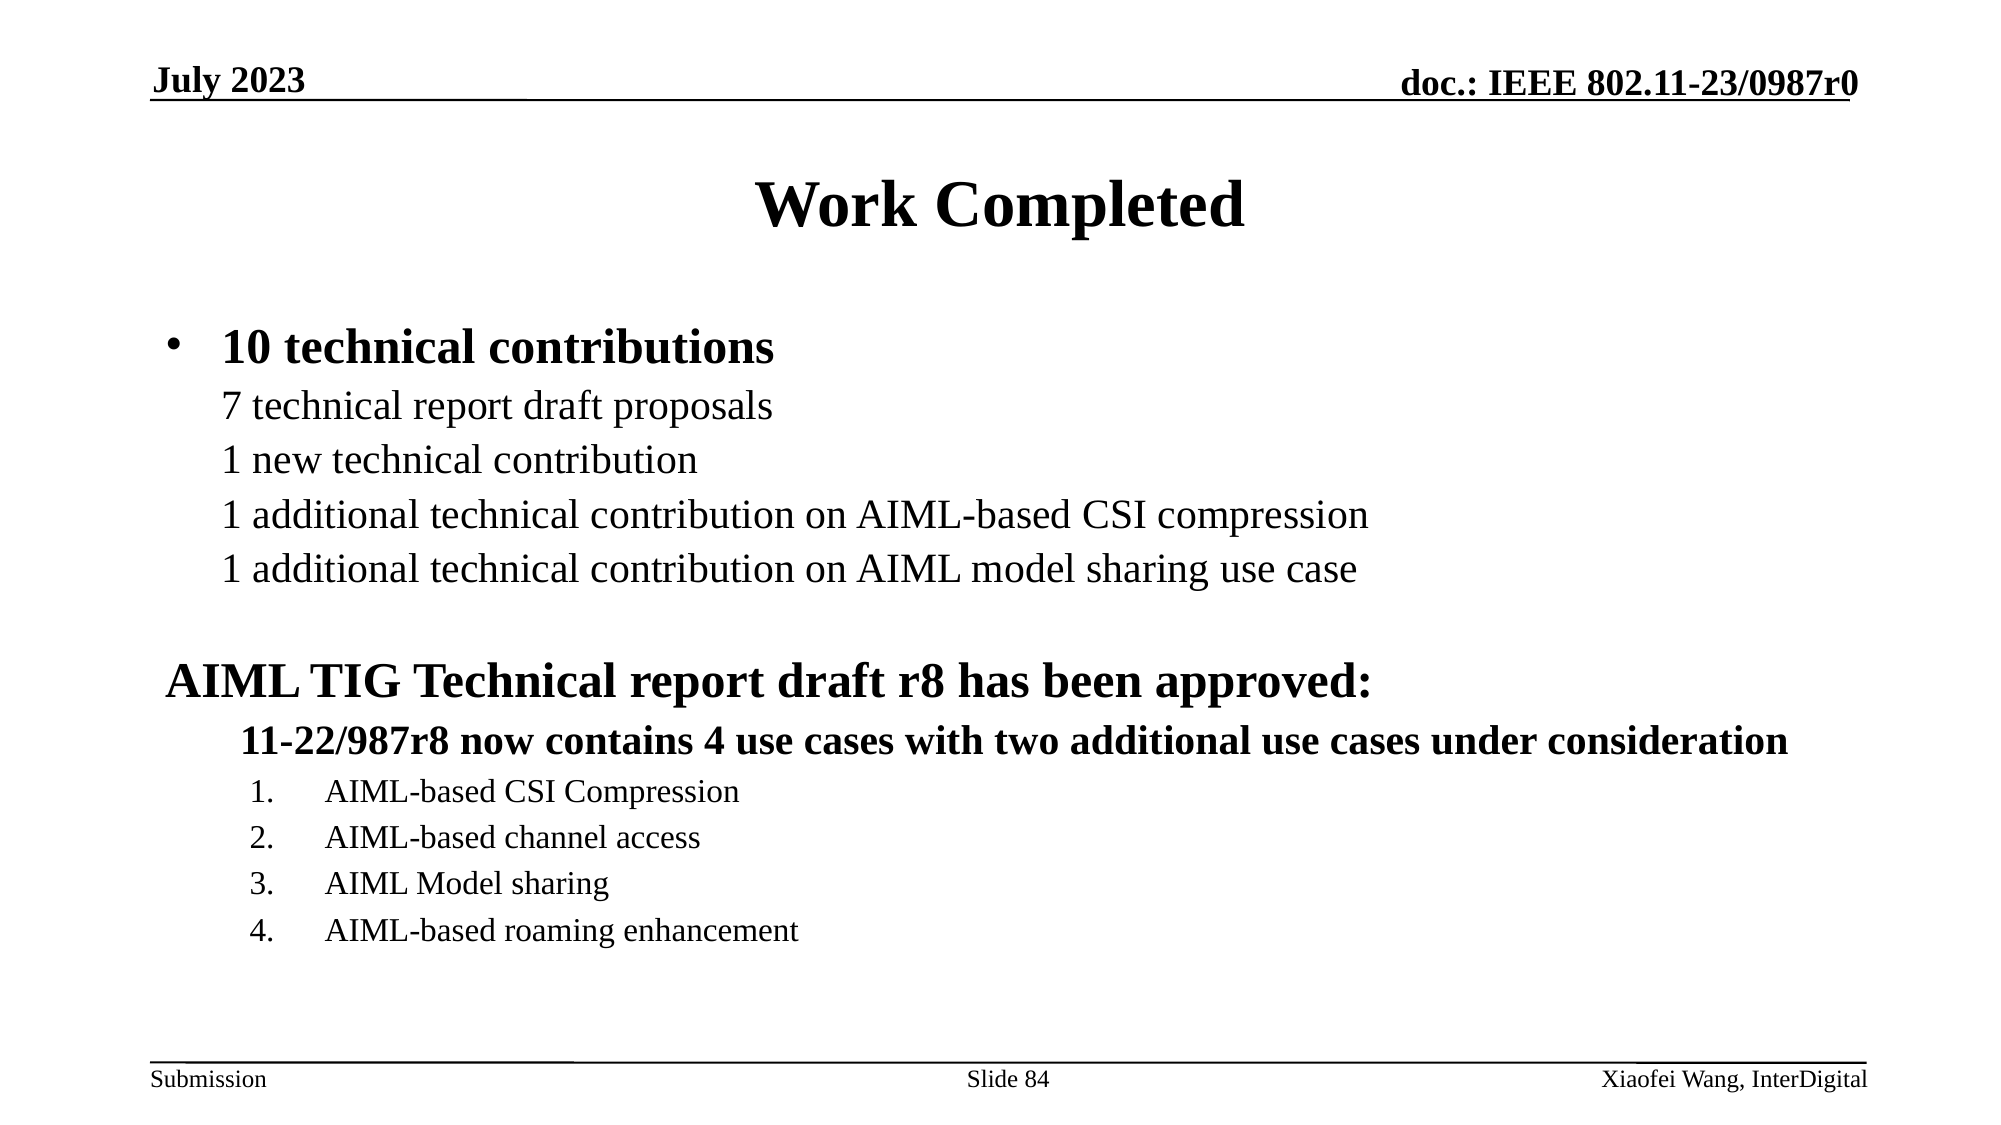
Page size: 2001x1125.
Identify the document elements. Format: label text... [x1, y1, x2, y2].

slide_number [152, 54, 412, 101]
list 10 technical contributions 7 technical report draft proposals 1 new technical contribution 1 additional technical contribution on AIML-based CSI compression 1 additional technical contribution on AIML model sharing use case AIML TIG Technical report draft r8 has been approved: 11-22/987r8 now contains 4 use cases with two additional use cases under consideration AIML-based CSI Compression AIML-based channel access AIML Model sharing AIML-based roaming enhancement [149, 312, 1851, 988]
footer Xiaofei Wang, InterDigital [1171, 1061, 1869, 1093]
slide_number Slide 84 [950, 1061, 1067, 1123]
title Work Completed [149, 112, 1850, 288]
